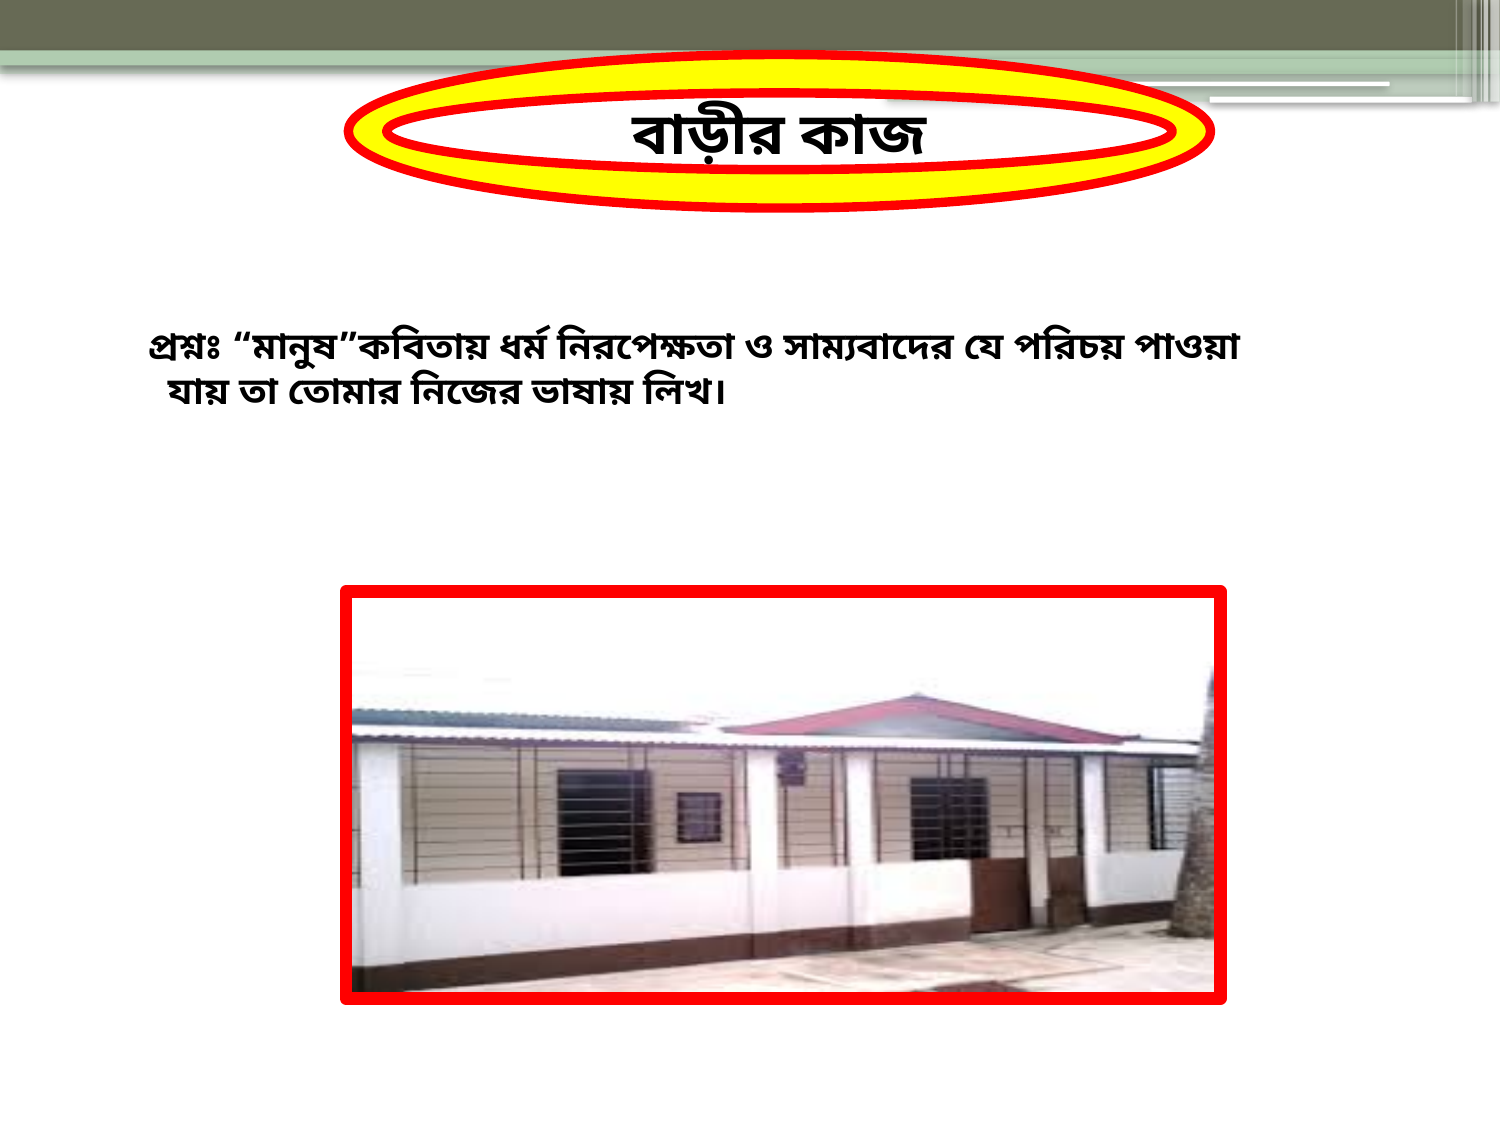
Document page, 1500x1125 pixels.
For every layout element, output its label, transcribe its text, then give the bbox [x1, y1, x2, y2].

text_box বাড়ীর কাজ [346, 52, 1213, 210]
picture [351, 597, 1215, 993]
text_box প্রশ্নঃ “মানুষ”কবিতায় ধর্ম নিরপেক্ষতা ও সাম্যবাদের যে পরিচয় পাওয়া যায় তা তোমার নিজের ভাষায় লিখ। [123, 314, 1376, 420]
